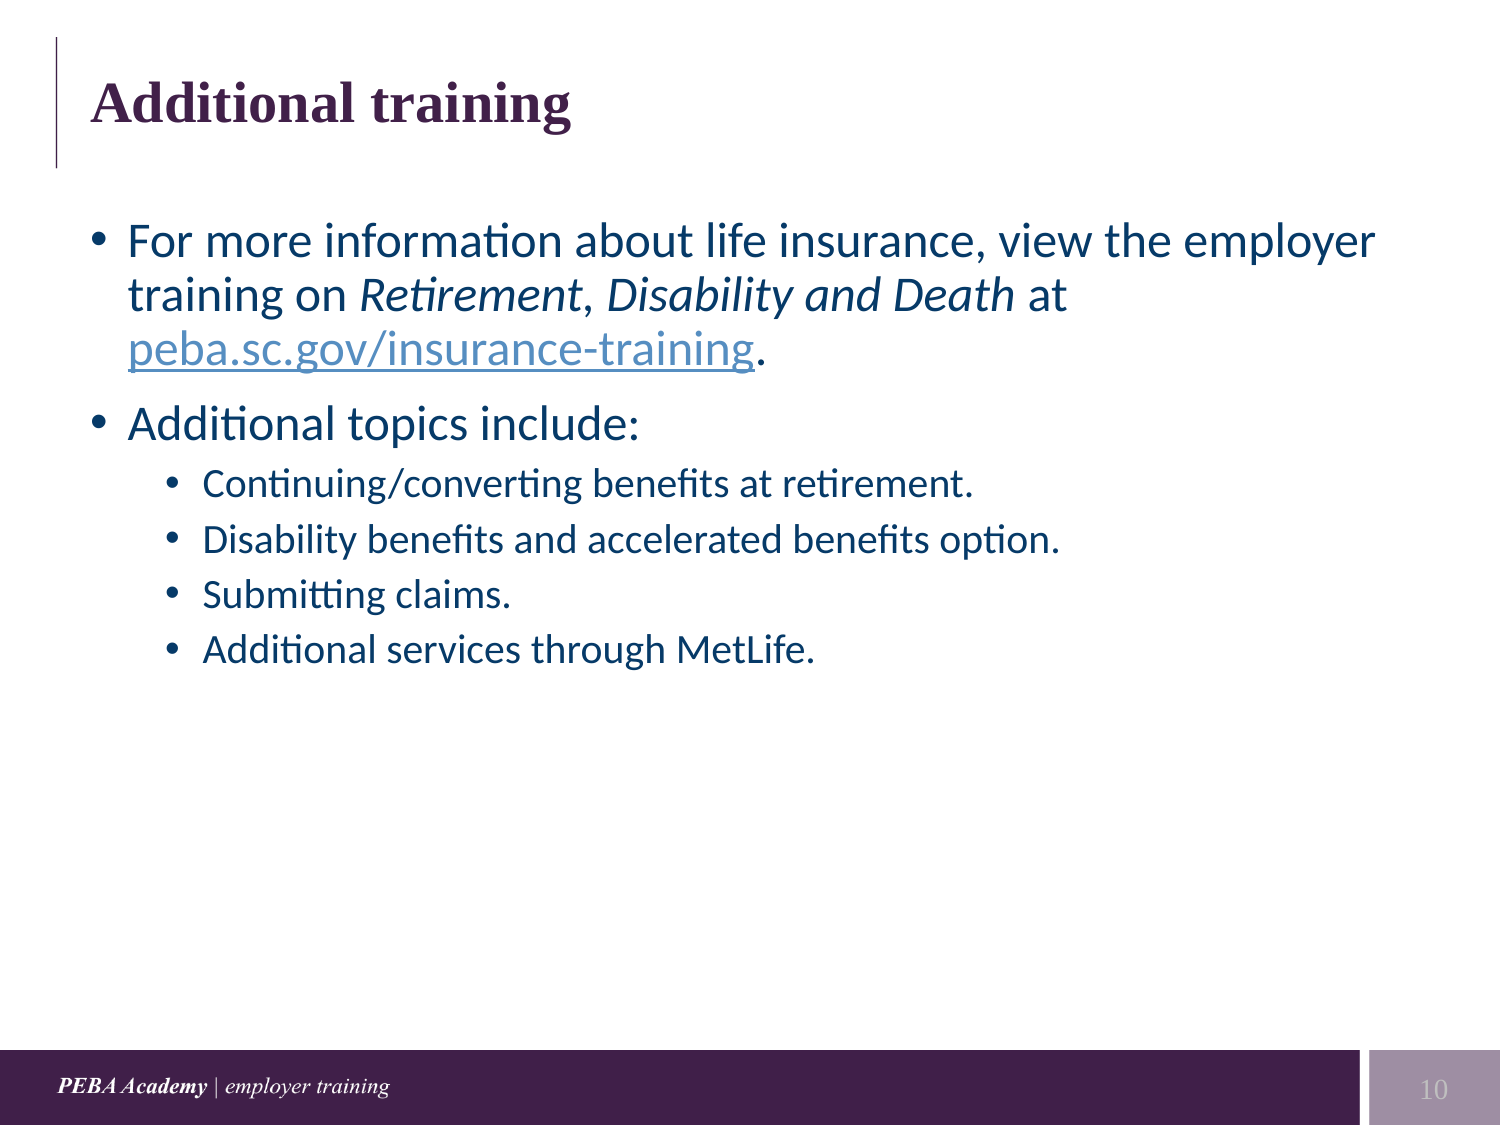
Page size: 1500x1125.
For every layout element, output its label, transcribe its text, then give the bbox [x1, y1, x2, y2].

slide_number 10 [1368, 1050, 1500, 1125]
list For more information about life insurance, view the employer training on Retirement, Disability and Death at peba.sc.gov/insurance-training. Additional topics include: Continuing/converting benefits at retirement. Disability benefits and accelerated benefits option. Submitting claims. Additional services through MetLife. [75, 206, 1425, 1032]
picture [0, 0, 1500, 1125]
title Additional training [75, 37, 1425, 170]
